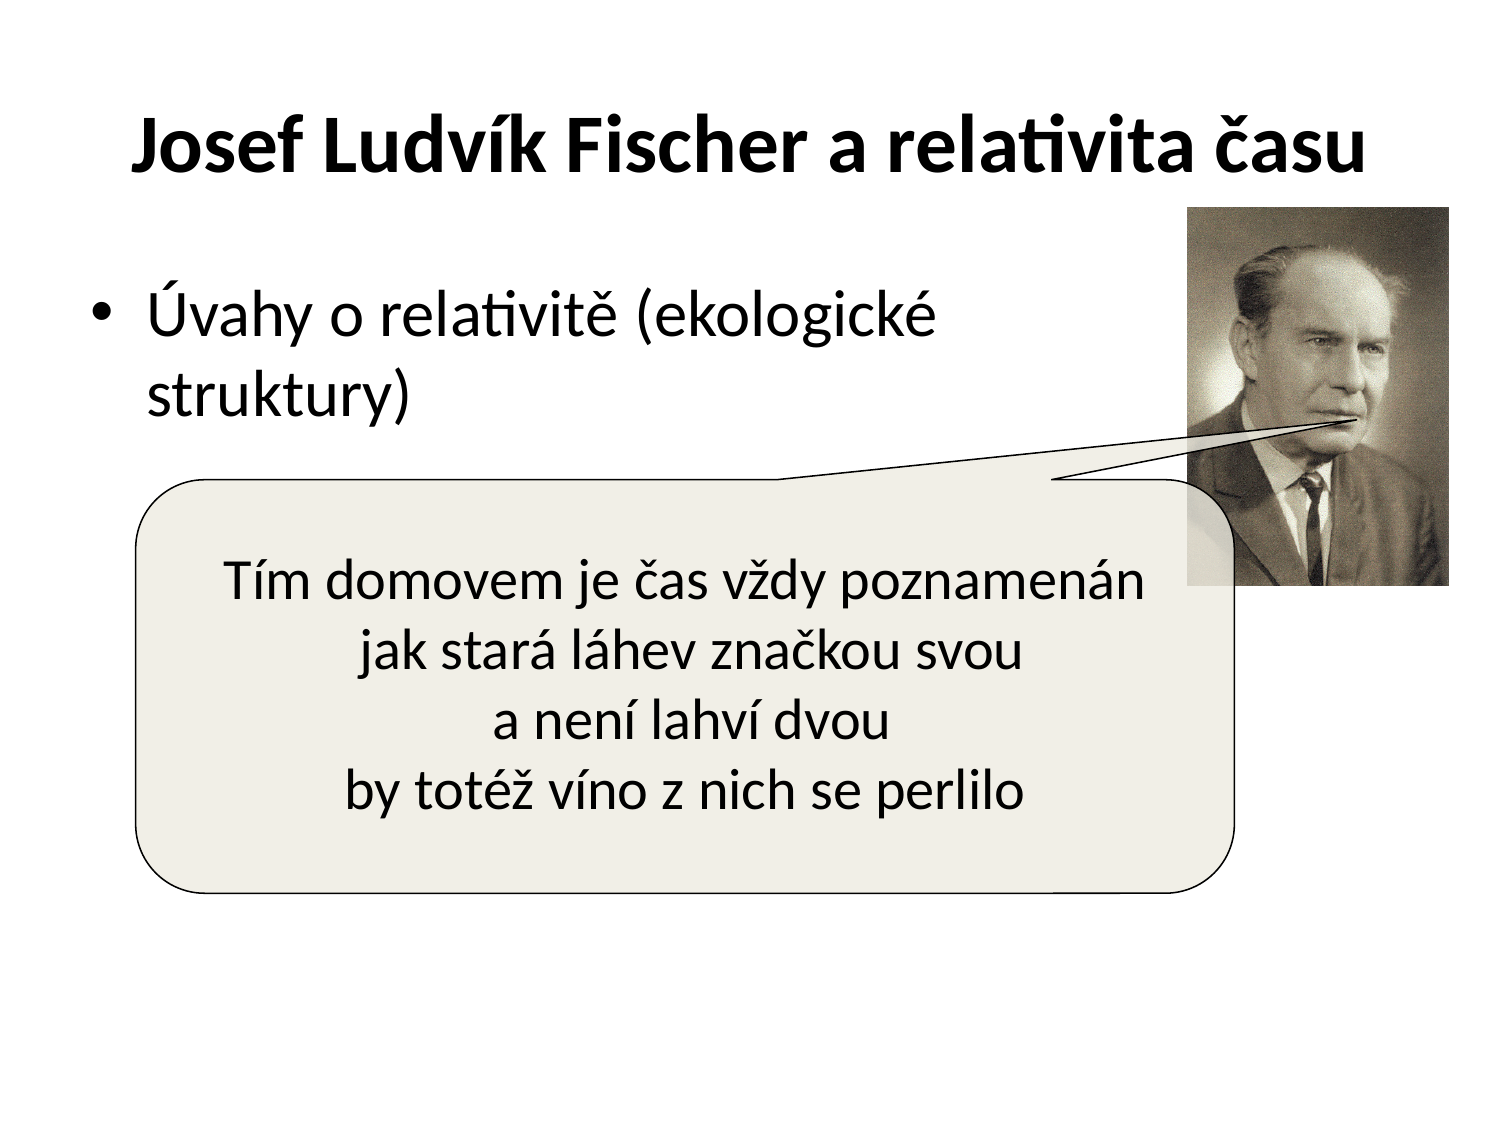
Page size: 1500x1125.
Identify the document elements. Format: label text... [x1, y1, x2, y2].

title Josef Ludvík Fischer a relativita času [74, 44, 1426, 233]
picture [1186, 207, 1450, 587]
list Úvahy o relativitě (ekologické struktury) Tím domovem je čas vždy poznamenán jak stará láhev značkou svou a není lahví dvou by totéž víno z nich se perlilo [74, 262, 1188, 1006]
text_box [1188, 594, 1235, 890]
